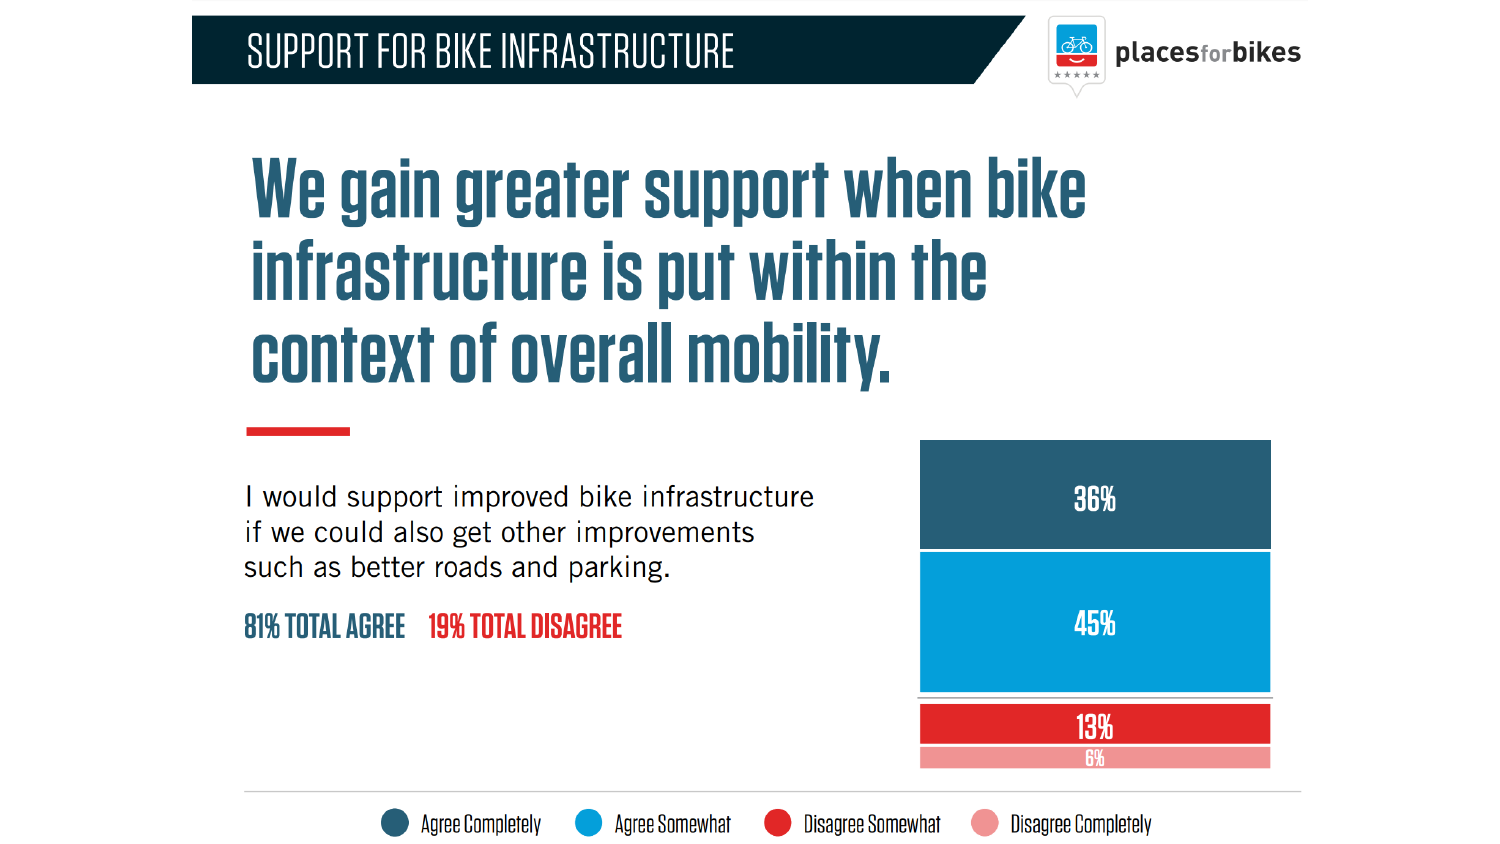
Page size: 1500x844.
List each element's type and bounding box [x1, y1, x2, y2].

picture [192, 0, 1308, 844]
